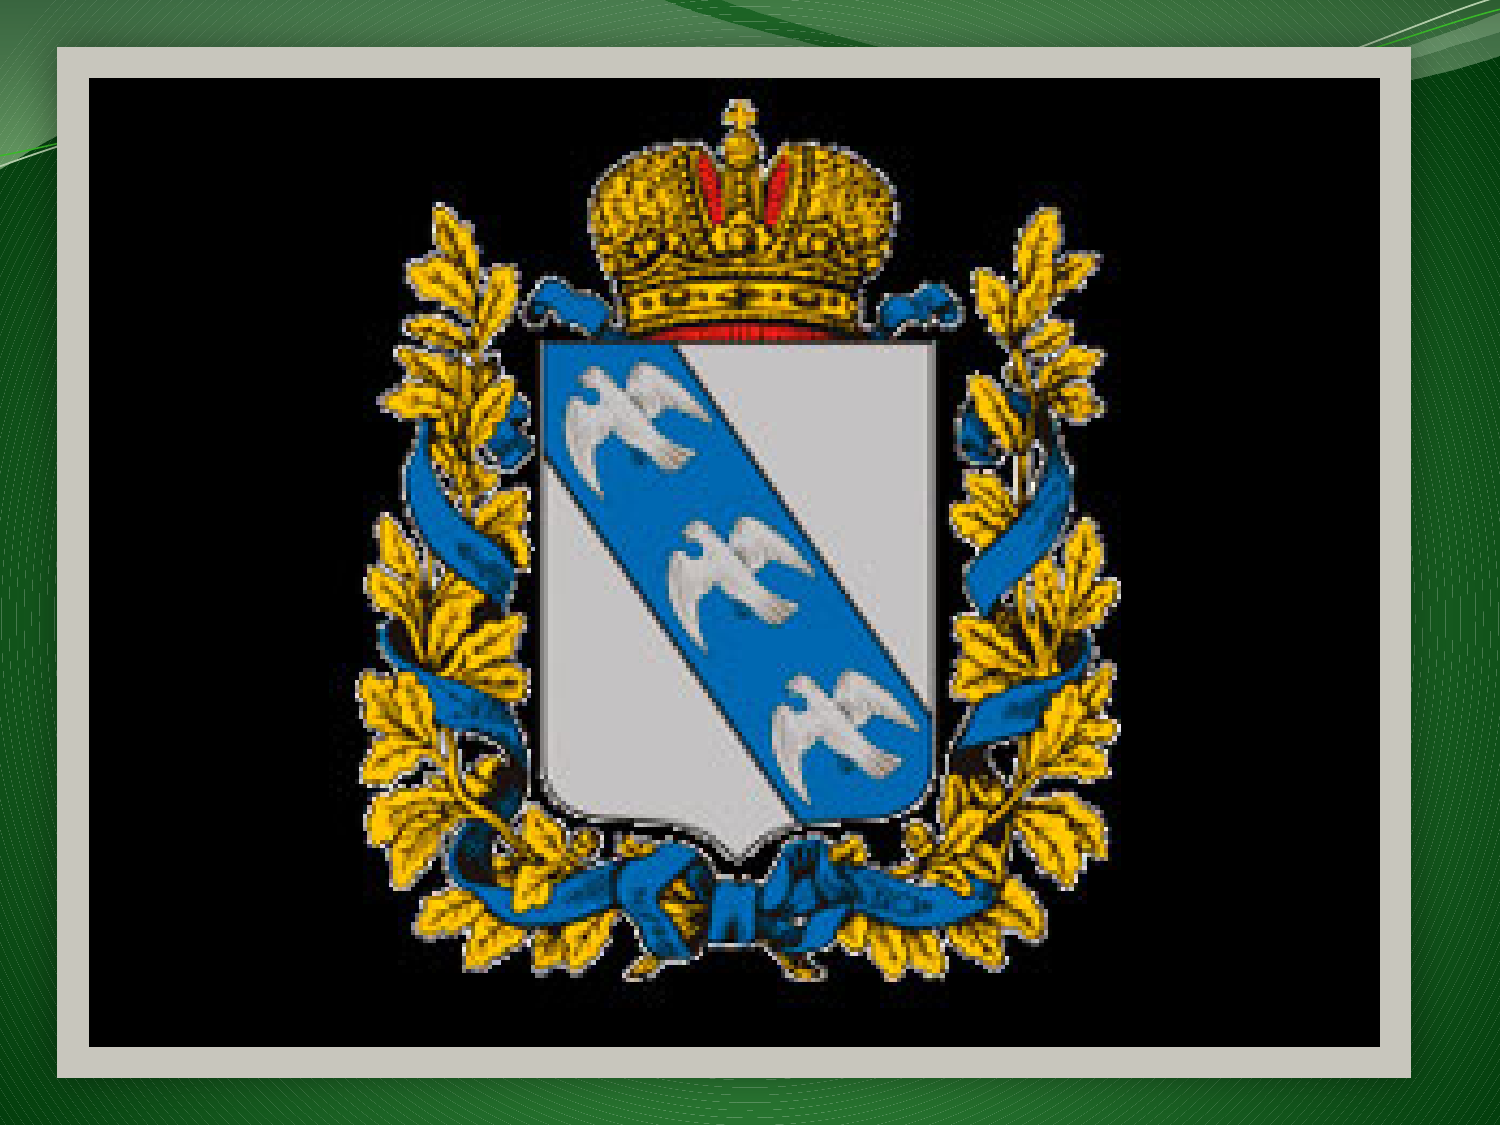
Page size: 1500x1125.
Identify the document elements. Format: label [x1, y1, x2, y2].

list [88, 77, 1381, 1047]
